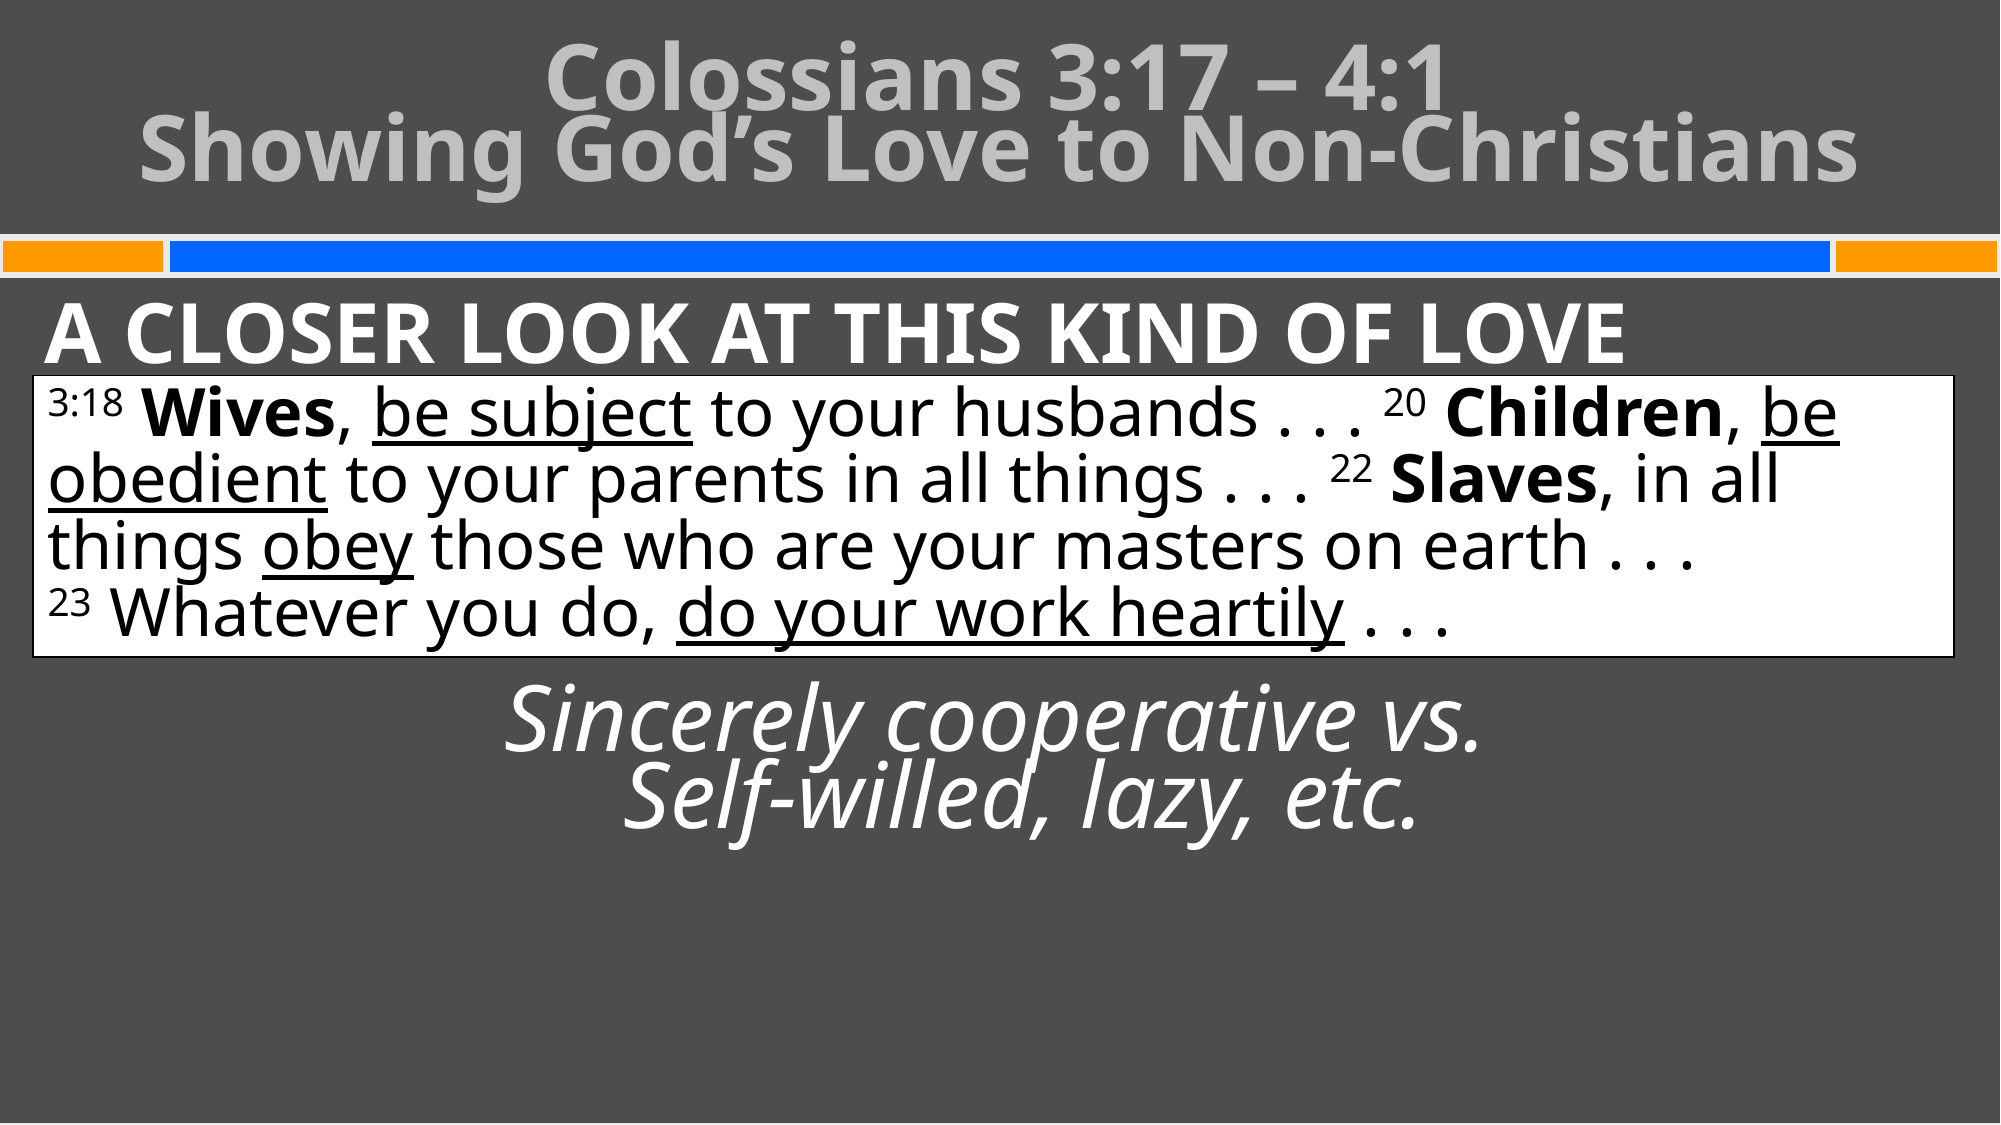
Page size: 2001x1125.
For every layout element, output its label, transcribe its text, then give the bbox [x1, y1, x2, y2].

title Colossians 3:17 – 4:1 Showing God’s Love to Non-Christians [99, 44, 1901, 213]
text_box 3:18 Wives, be subject to your husbands . . . 20 Children, be obedient to your parents in all things . . . 22 Slaves, in all things obey those who are your masters on earth . . . 23 Whatever you do, do your work heartily . . . [33, 375, 1955, 657]
list A CLOSER LOOK AT THIS KIND OF LOVE Sincerely cooperative vs. Self-willed, lazy, etc. [29, 299, 1964, 1101]
